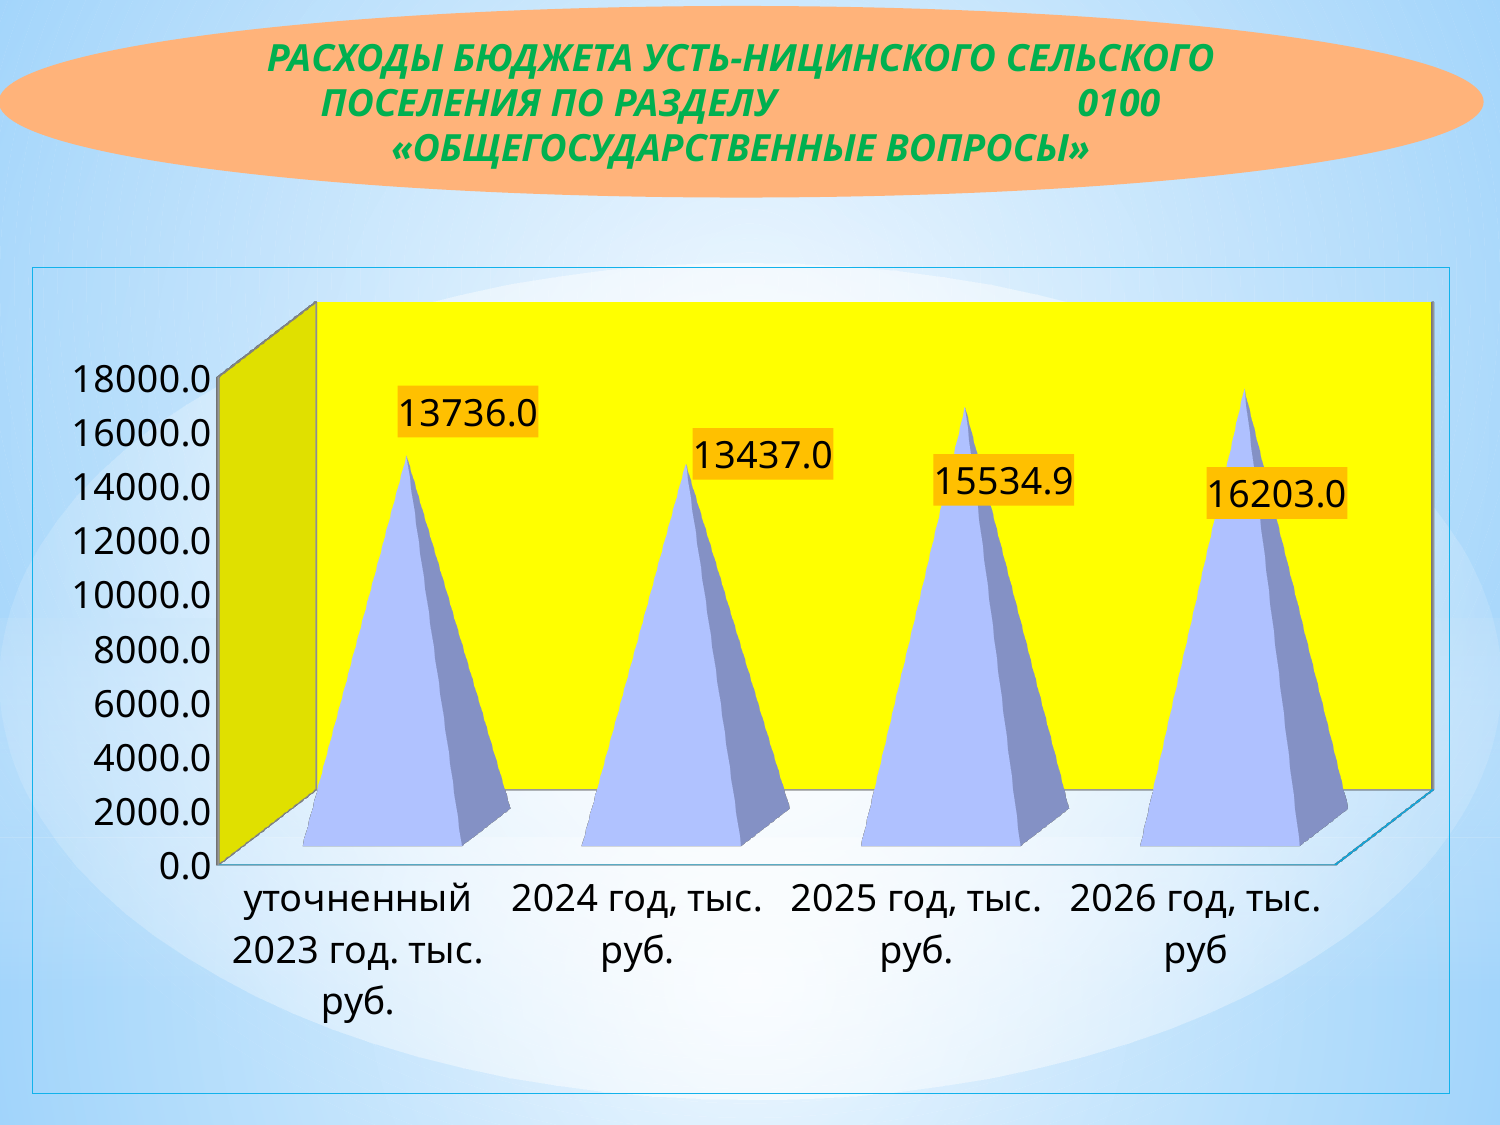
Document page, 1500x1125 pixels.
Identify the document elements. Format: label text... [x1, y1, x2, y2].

text_box РАСХОДЫ БЮДЖЕТА УСТЬ-НИЦИНСКОГО СЕЛЬСКОГО ПОСЕЛЕНИЯ ПО РАЗДЕЛУ 0100 «ОБЩЕГОСУДАРСТВЕННЫЕ ВОПРОСЫ» [0, 5, 1484, 198]
chart [32, 266, 1451, 1095]
